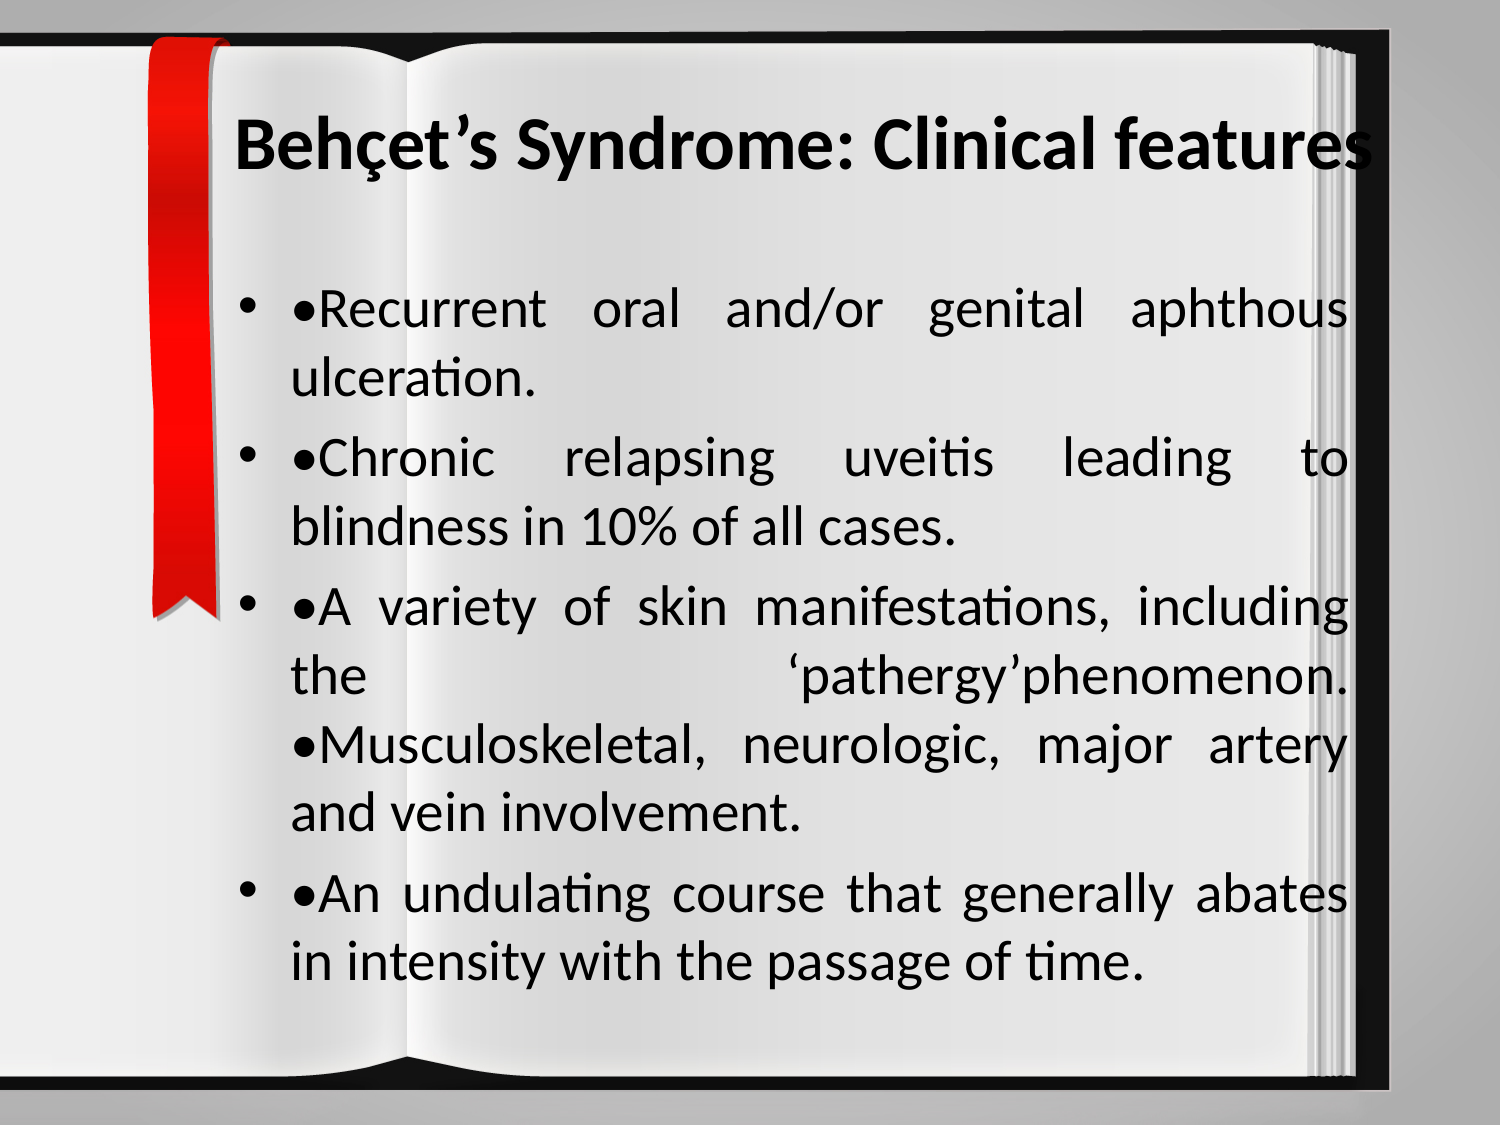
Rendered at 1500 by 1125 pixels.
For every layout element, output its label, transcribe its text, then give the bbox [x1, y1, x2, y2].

title Behçet’s Syndrome: Clinical features [184, 45, 1425, 233]
picture [0, 0, 1500, 1125]
list •Recurrent oral and/or genital aphthous ulceration. •Chronic relapsing uveitis leading to blindness in 10% of all cases. •A variety of skin manifestations, including the ‘pathergy’phenomenon. •Musculoskeletal, neurologic, major artery and vein involvement. •An undulating course that generally abates in intensity with the passage of time. [222, 262, 1365, 1005]
